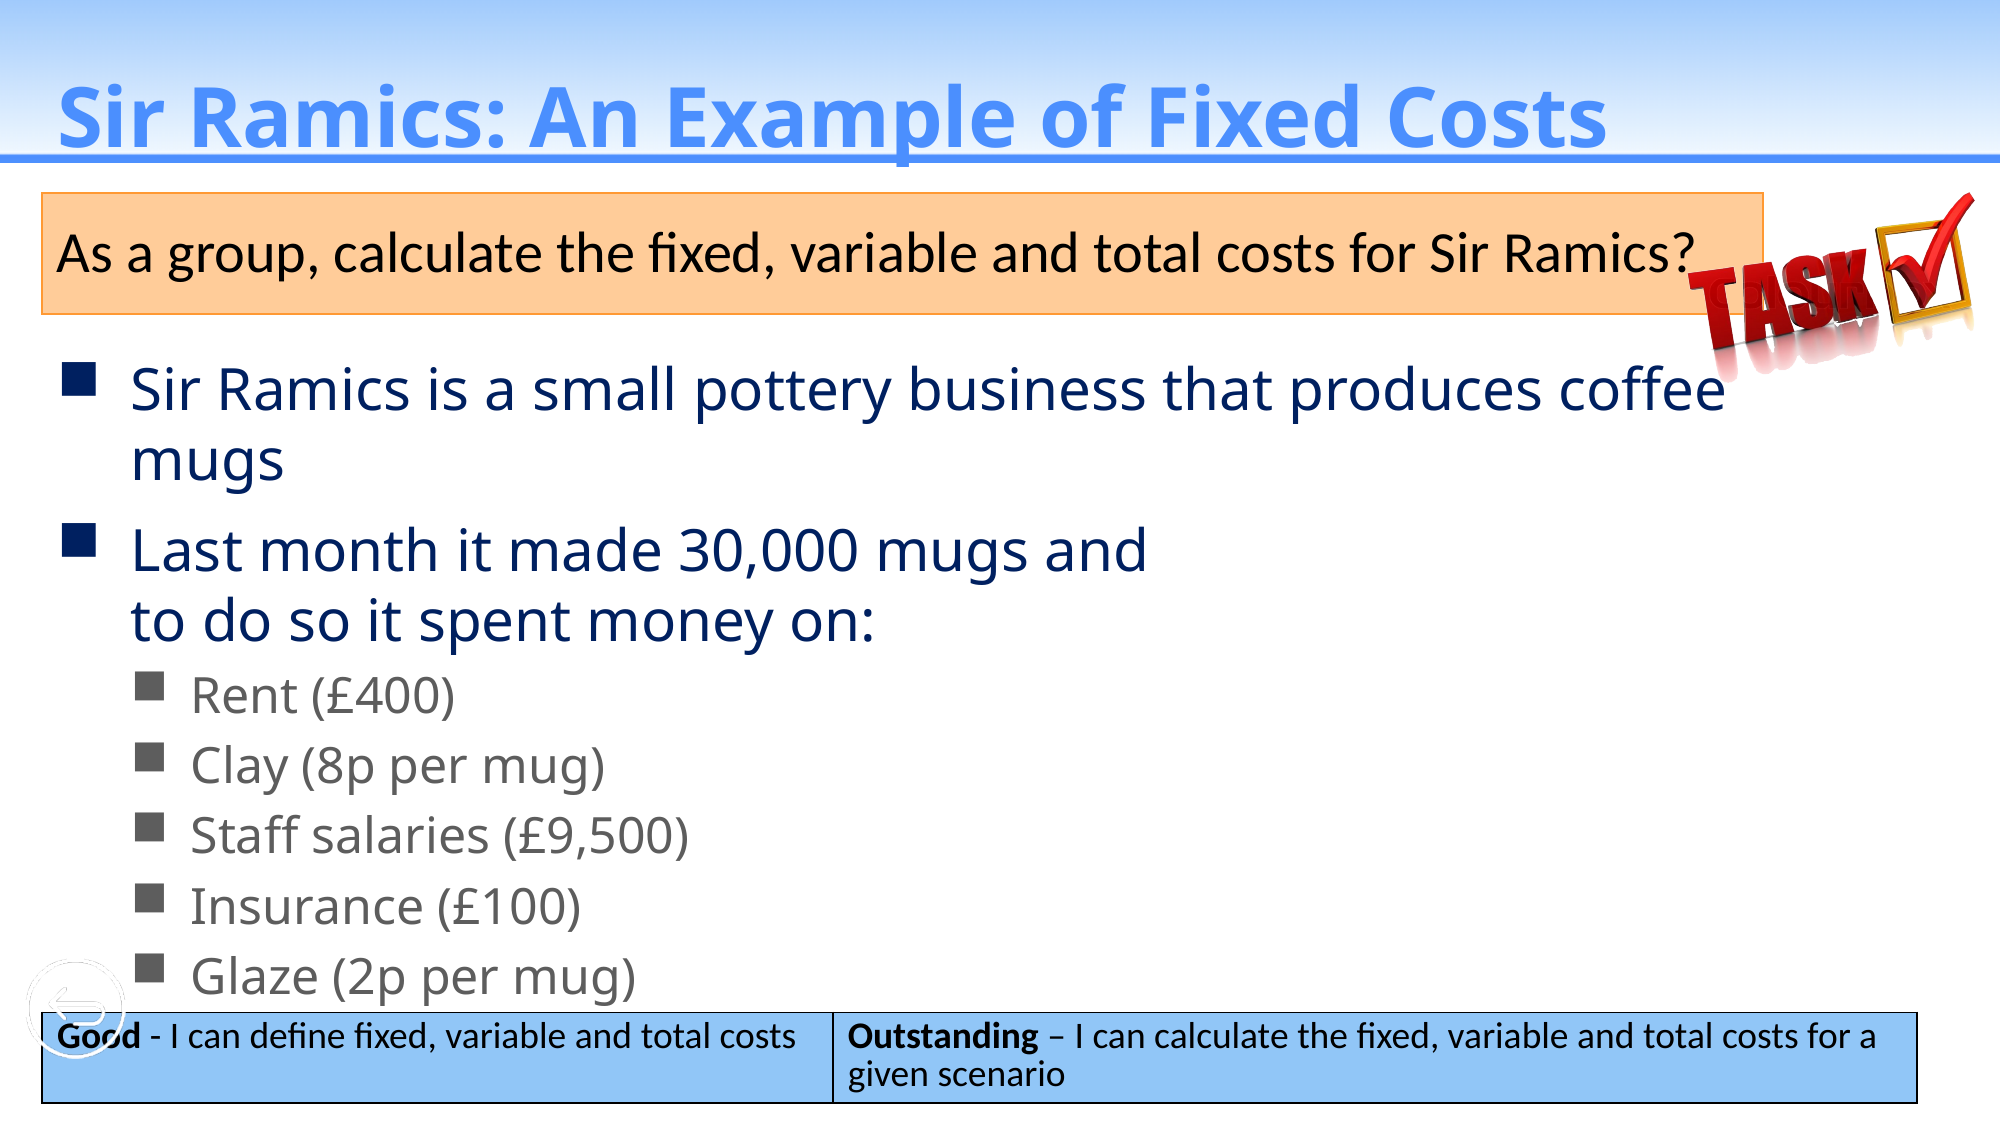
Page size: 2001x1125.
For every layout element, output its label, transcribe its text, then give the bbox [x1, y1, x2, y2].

picture [0, 0, 2000, 163]
picture [1687, 192, 1975, 383]
picture [25, 958, 126, 1059]
text_box As a group, calculate the fixed, variable and total costs for Sir Ramics? [41, 192, 1687, 315]
title Sir Ramics: An Example of Fixed Costs [41, 59, 1975, 181]
list Sir Ramics is a small pottery business that produces coffee mugs Last month it made 30,000 mugs and to do so it spent money on: Rent (£400) Clay (8p per mug) Staff salaries (£9,500) Insurance (£100) Glaze (2p per mug) [41, 344, 1897, 1059]
